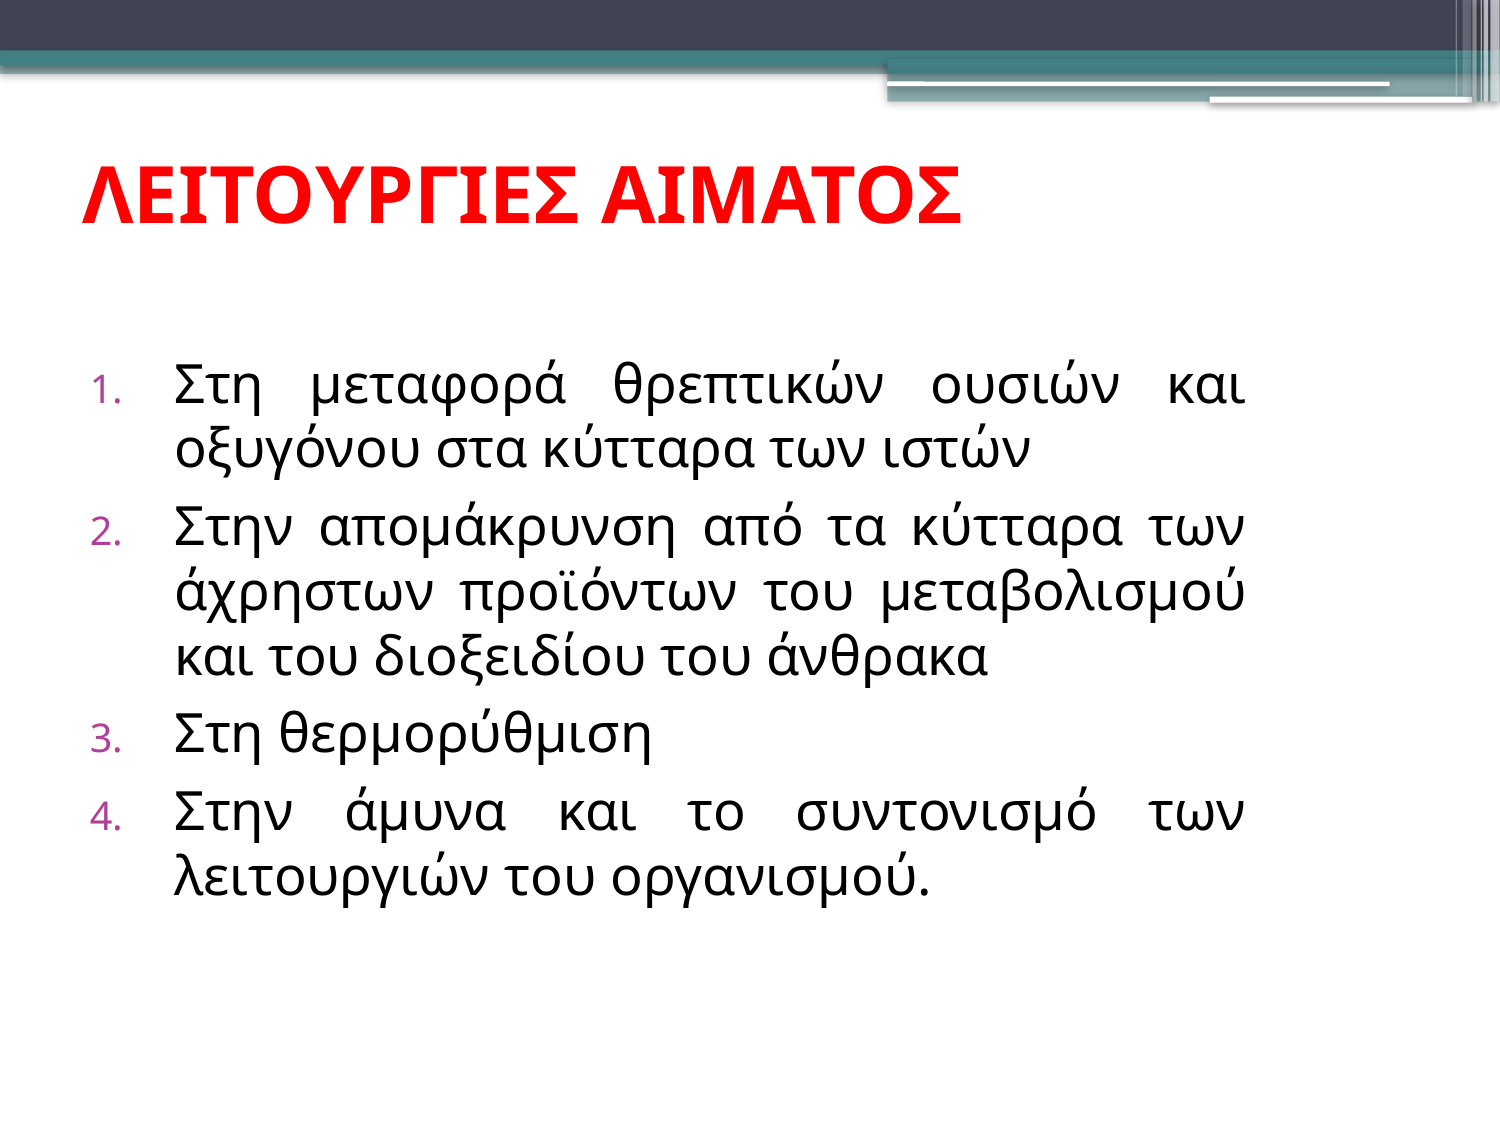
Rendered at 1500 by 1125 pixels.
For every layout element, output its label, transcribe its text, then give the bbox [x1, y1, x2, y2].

text_box Στη μεταφορά θρεπτικών ουσιών και οξυγόνου στα κύτταρα των ιστών Στην απομάκρυνση από τα κύτταρα των άχρηστων προϊόντων του μεταβολισμού και του διοξειδίου του άνθρακα Στη θερμορύθμιση Στην άμυνα και το συντονισμό των λειτουργιών του οργανισμού. [75, 264, 1263, 1059]
text_box ΛΕΙΤΟΥΡΓΙΕΣ ΑΙΜΑΤΟΣ [75, 52, 1263, 240]
